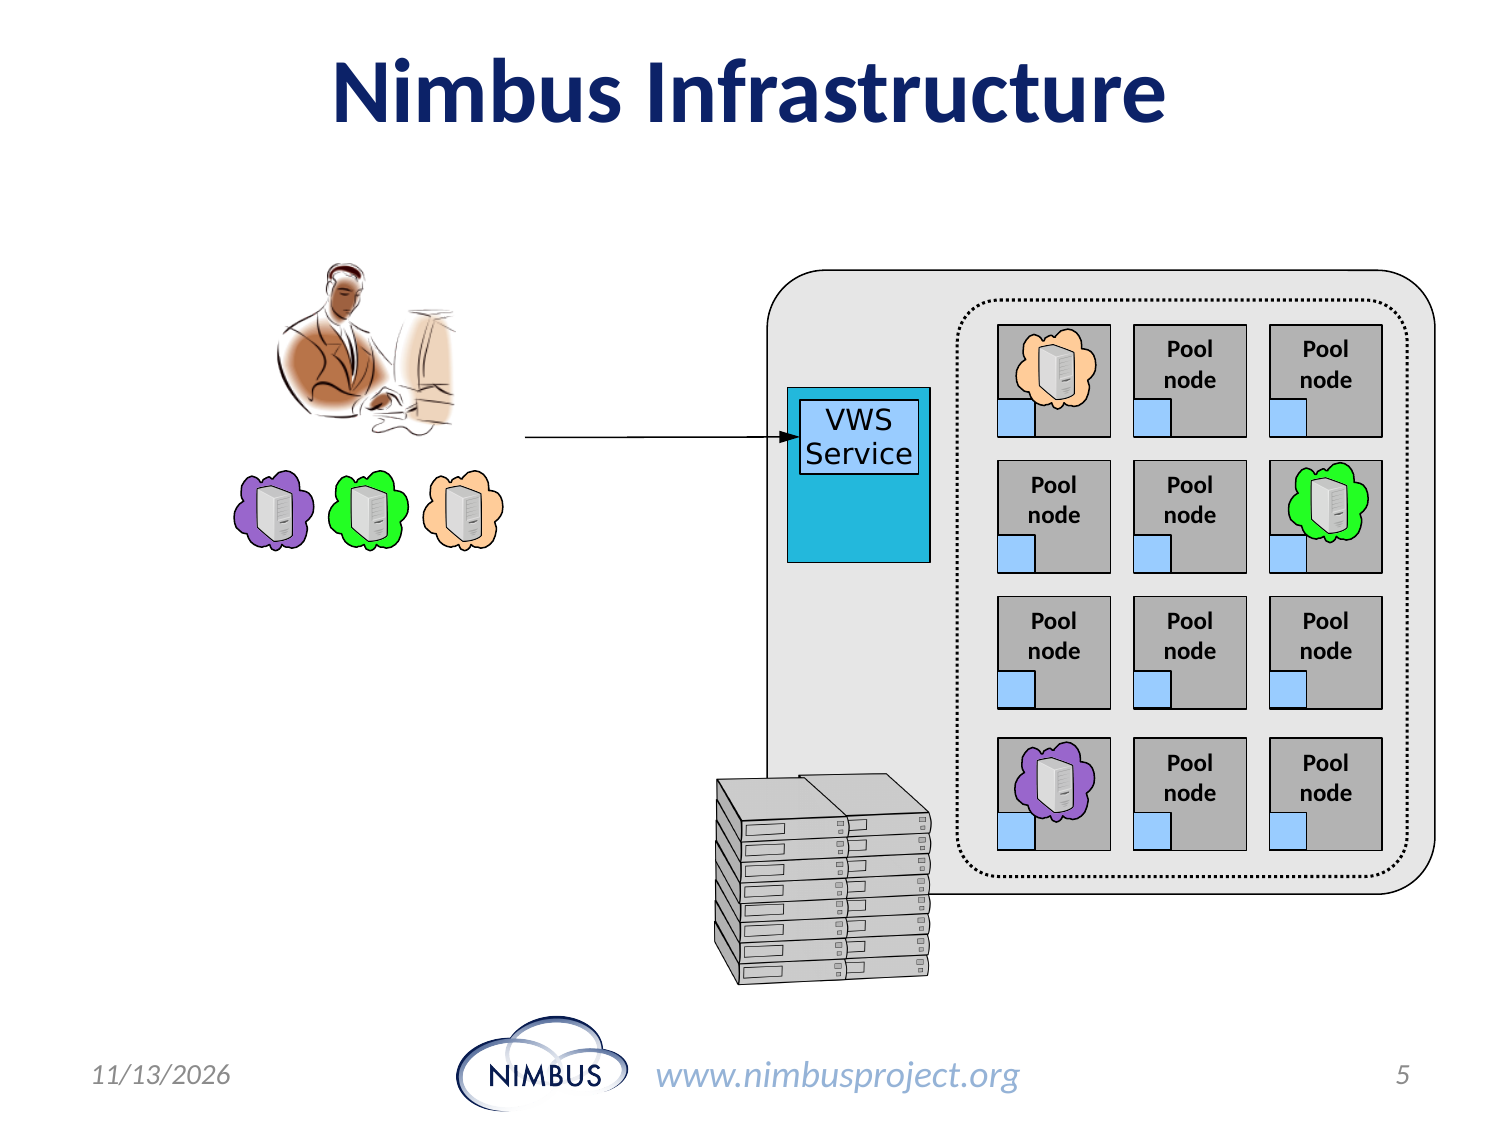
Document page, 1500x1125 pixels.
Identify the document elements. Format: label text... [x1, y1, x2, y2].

text_box [957, 299, 1408, 877]
text_box VWS Service [799, 399, 919, 474]
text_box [422, 470, 503, 556]
text_box [787, 387, 931, 563]
text_box [767, 270, 1435, 895]
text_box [1015, 328, 1096, 415]
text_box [233, 470, 314, 556]
picture [707, 763, 937, 994]
picture [272, 262, 456, 438]
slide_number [75, 1042, 425, 1103]
slide_number 5 [1074, 1042, 1425, 1103]
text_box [1288, 462, 1369, 548]
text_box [1014, 741, 1095, 828]
title Nimbus Infrastructure [75, 0, 1425, 180]
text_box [328, 470, 409, 556]
picture [448, 991, 634, 1125]
